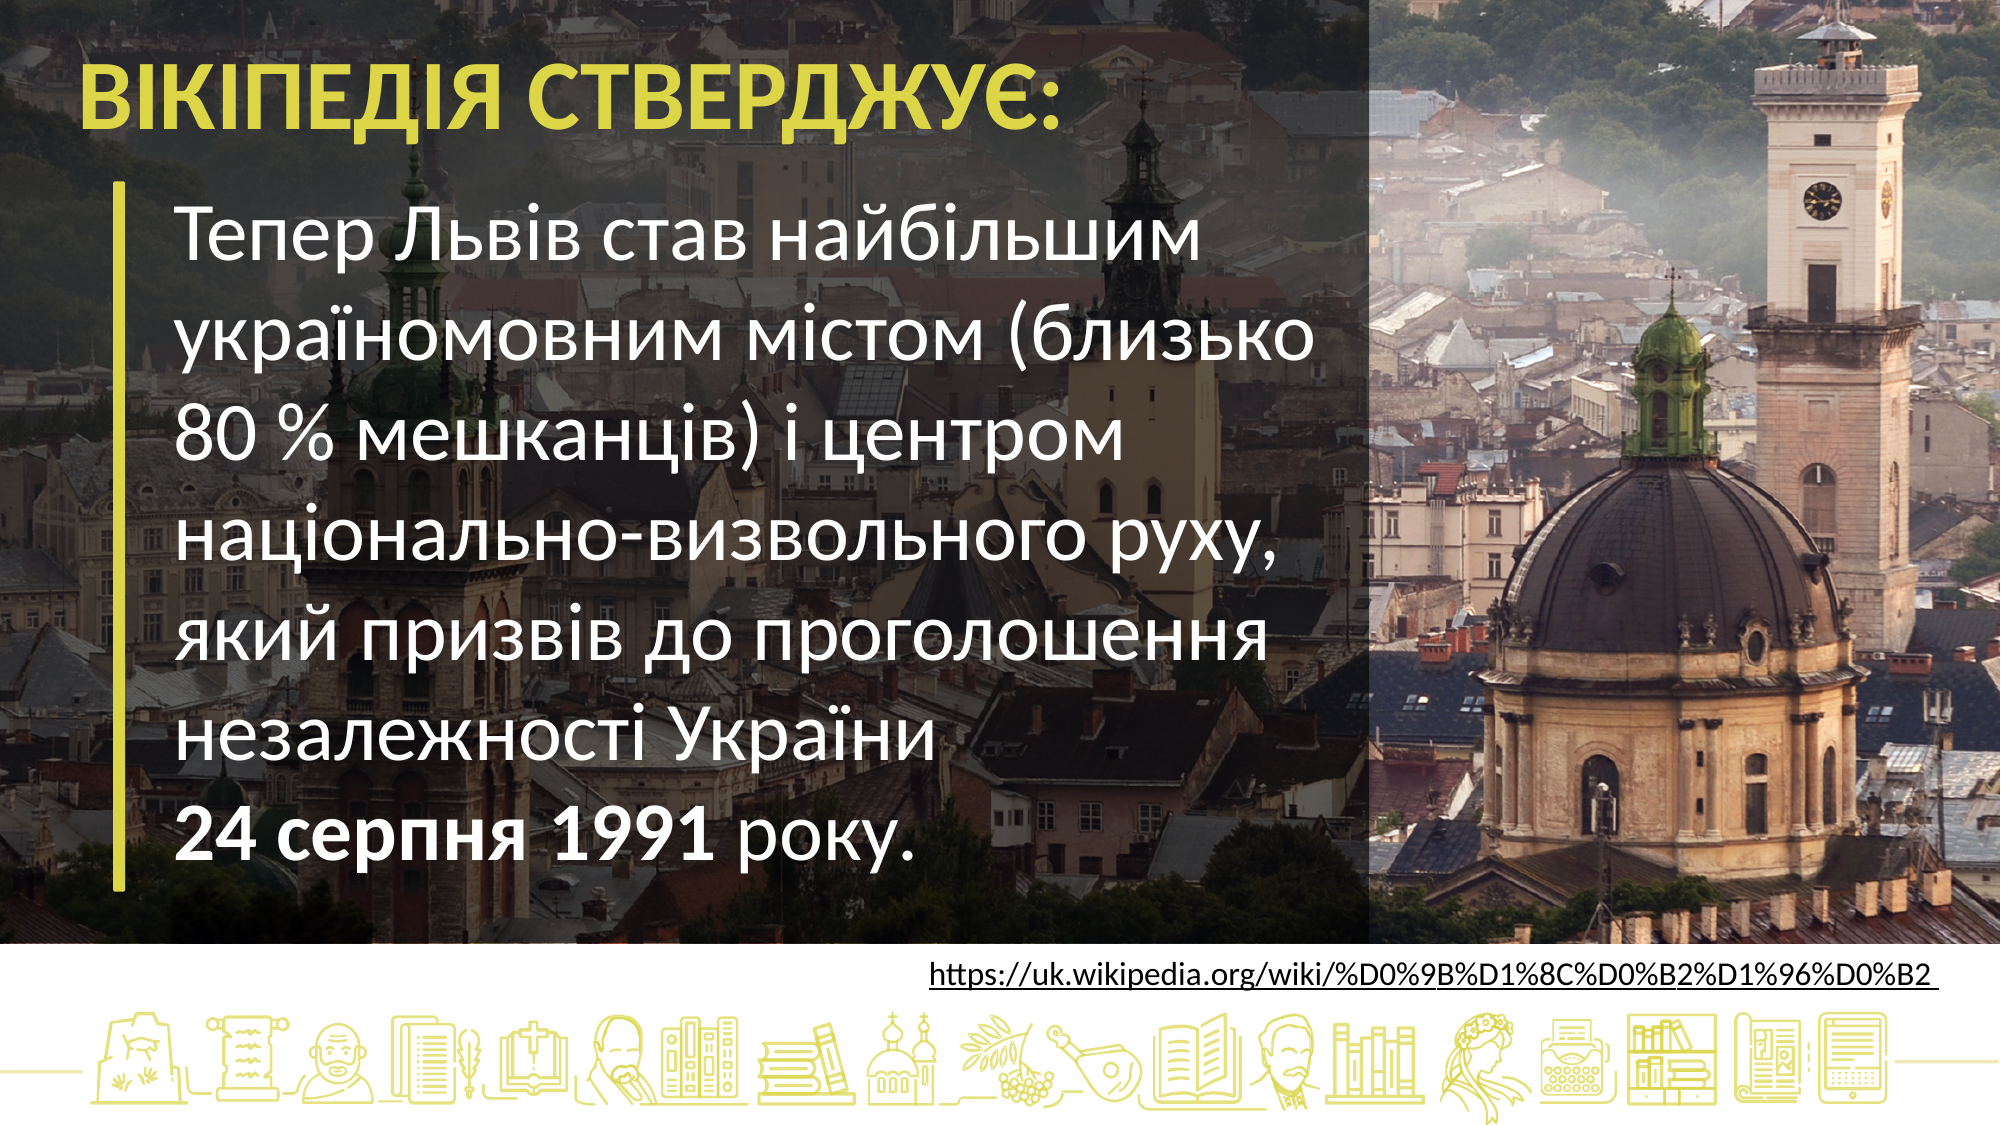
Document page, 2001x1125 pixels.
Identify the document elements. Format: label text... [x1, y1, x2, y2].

text_box https://uk.wikipedia.org/wiki/%D0%9B%D1%8C%D0%B2%D1%96%D0%B2 [757, 945, 1954, 1000]
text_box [0, 0, 1370, 943]
picture [0, 0, 2000, 944]
